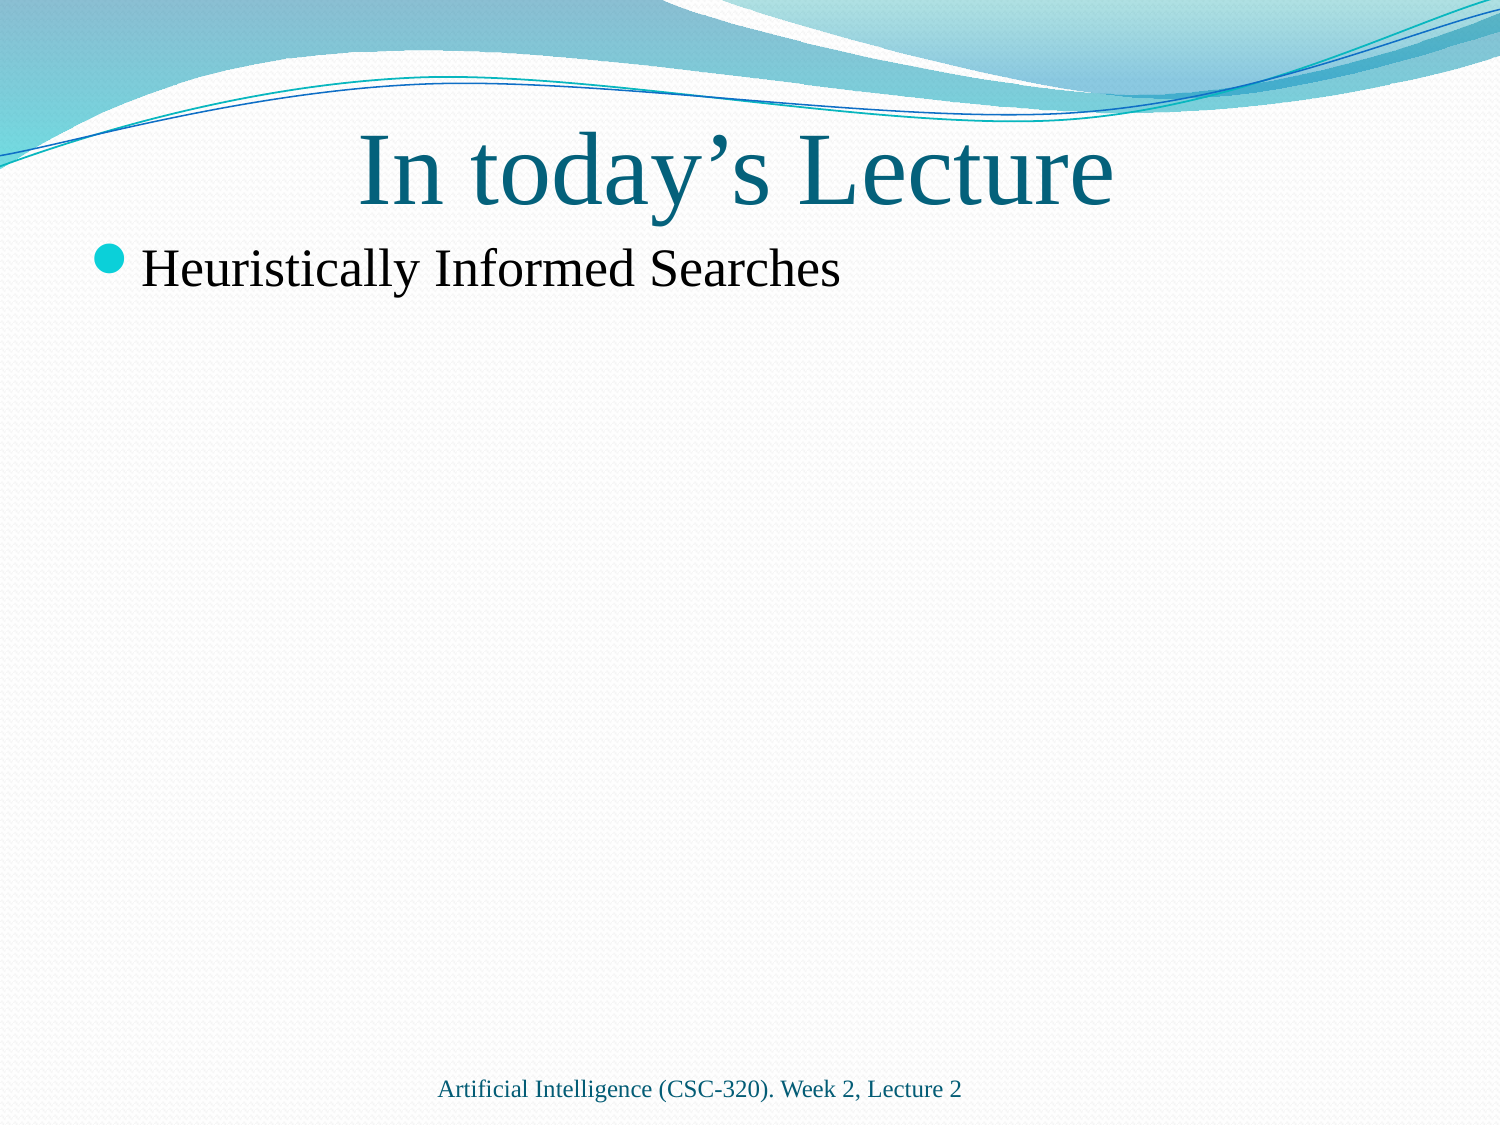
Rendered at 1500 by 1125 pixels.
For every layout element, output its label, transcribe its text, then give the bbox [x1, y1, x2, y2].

list Heuristically Informed Searches [75, 224, 1425, 1063]
title In today’s Lecture [62, 37, 1413, 225]
footer Artificial Intelligence (CSC-320). Week 2, Lecture 2 [437, 1042, 988, 1103]
